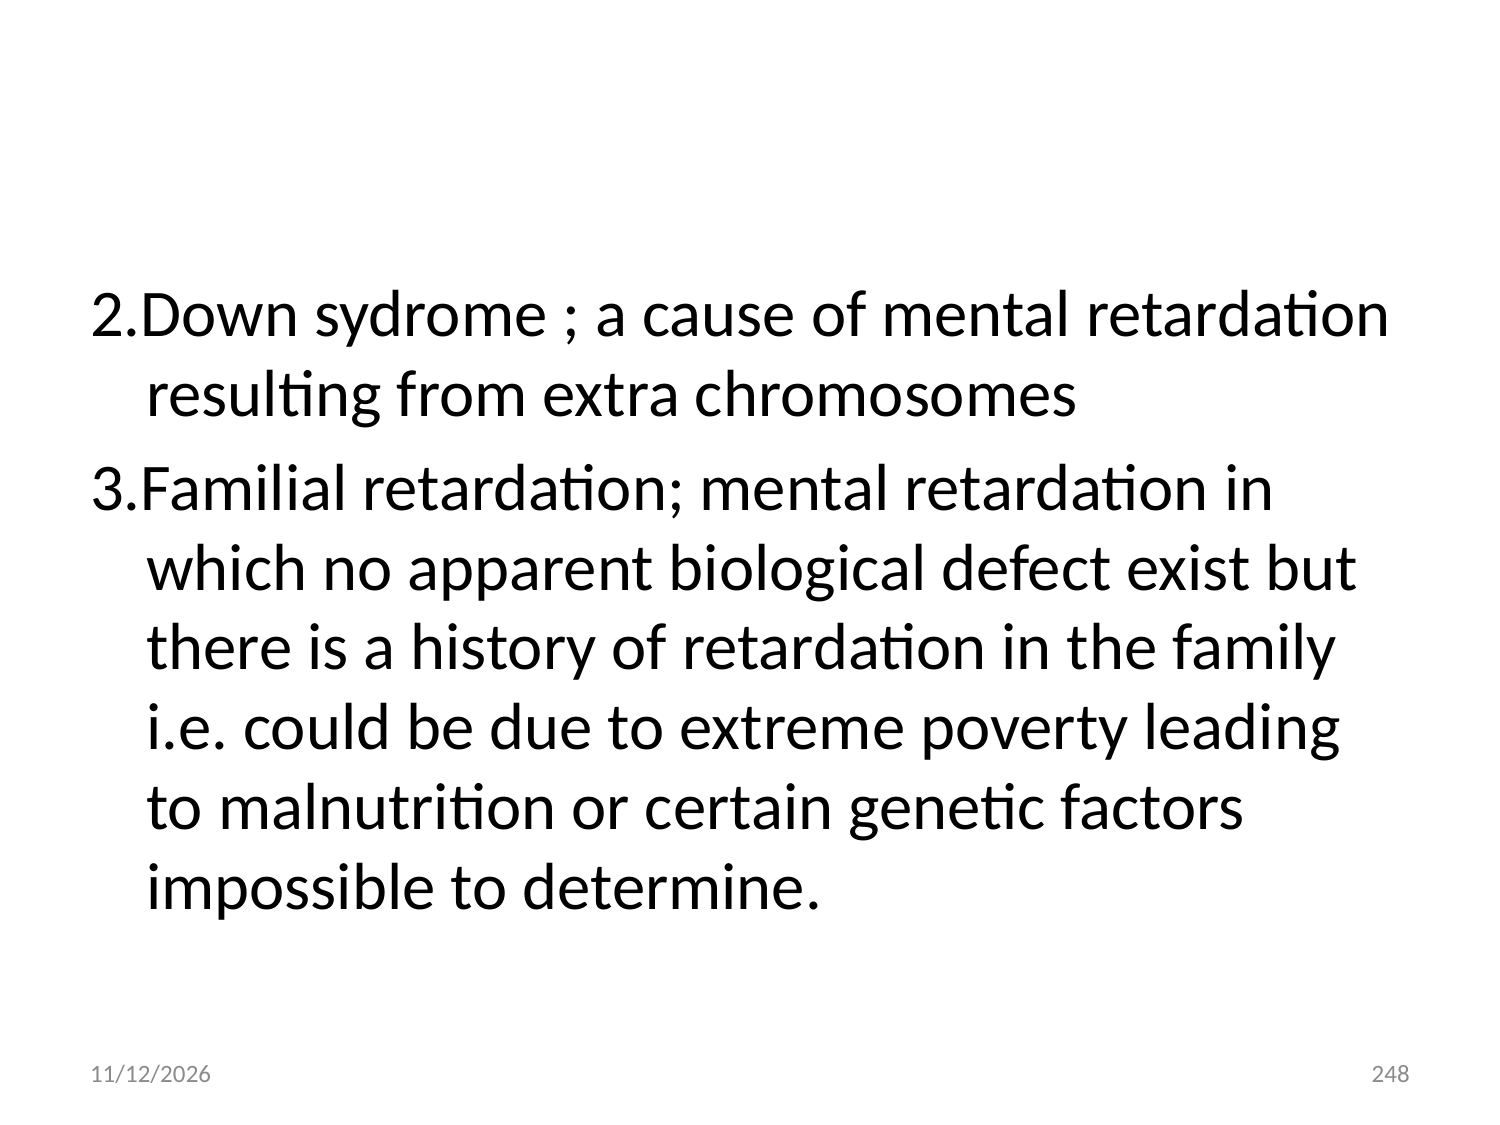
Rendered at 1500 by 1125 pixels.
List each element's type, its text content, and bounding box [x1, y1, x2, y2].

slide_number 248 [1074, 1042, 1425, 1103]
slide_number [75, 1042, 425, 1103]
list 2.Down sydrome ; a cause of mental retardation resulting from extra chromosomes 3.Familial retardation; mental retardation in which no apparent biological defect exist but there is a history of retardation in the family i.e. could be due to extreme poverty leading to malnutrition or certain genetic factors impossible to determine. [75, 262, 1425, 1005]
